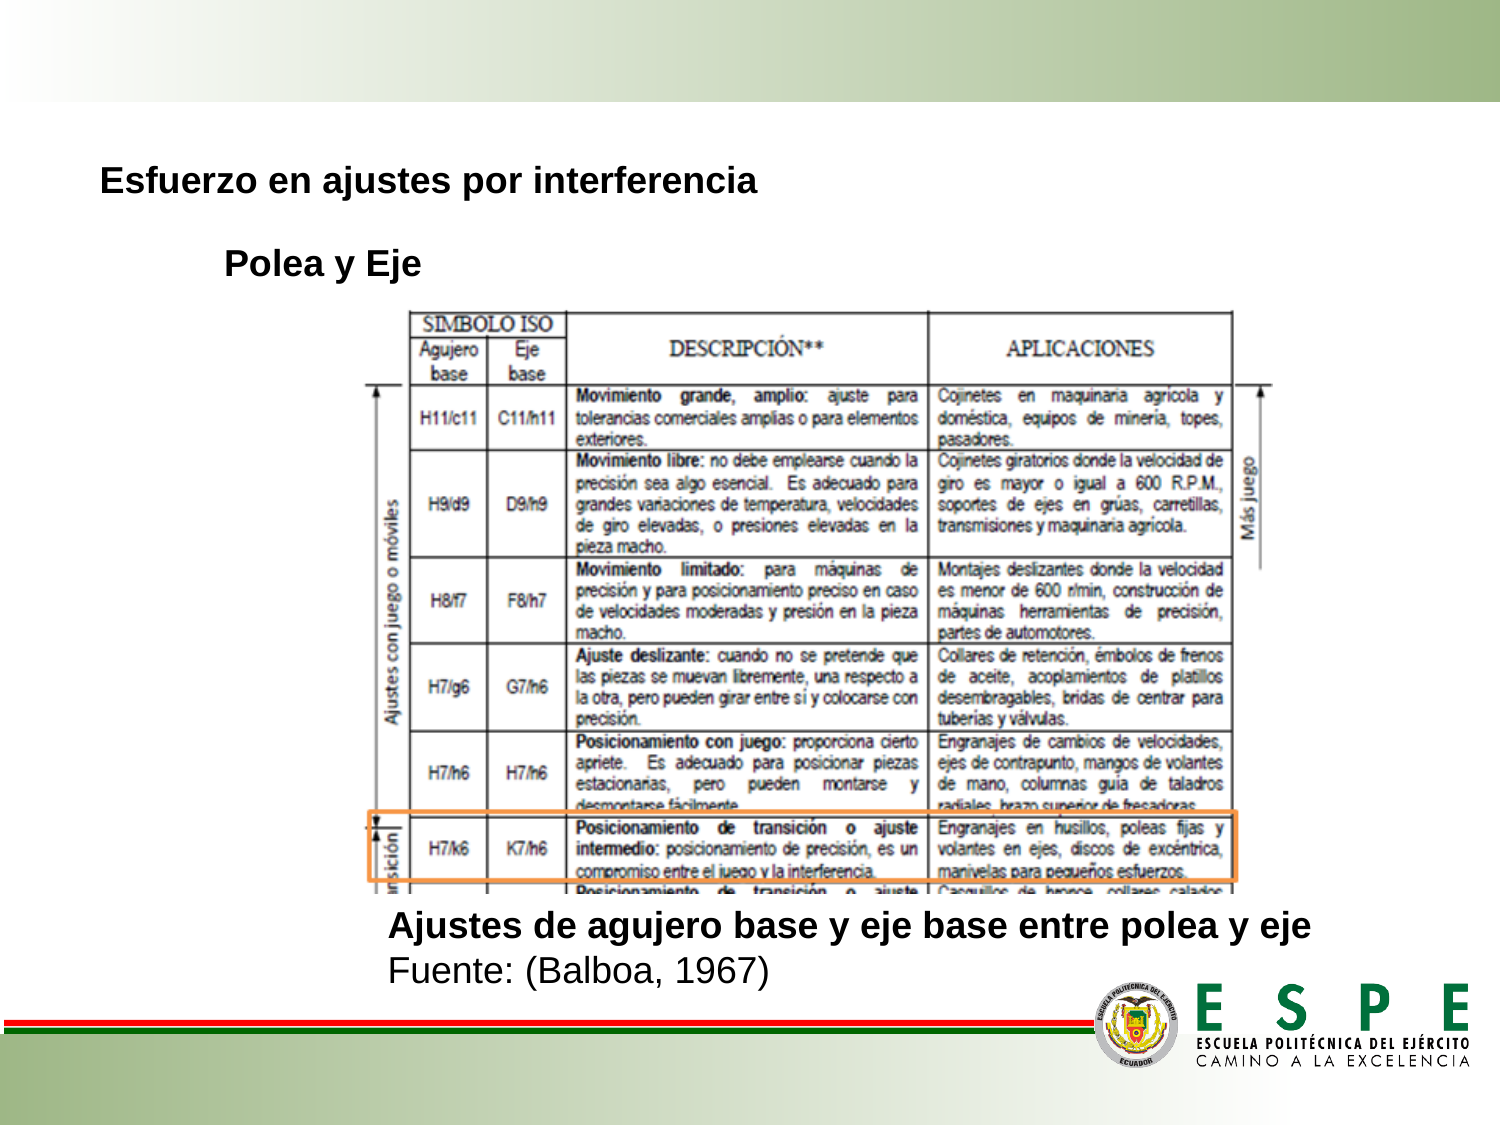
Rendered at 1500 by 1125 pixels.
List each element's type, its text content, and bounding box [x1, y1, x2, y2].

picture [1057, 964, 1500, 1093]
text_box Polea y Eje [0, 231, 438, 292]
text_box Ajustes de agujero base y eje base entre polea y eje Fuente: (Balboa, 1967) [372, 893, 1329, 999]
picture [336, 297, 1273, 894]
text_box Esfuerzo en ajustes por interferencia [0, 148, 1057, 209]
